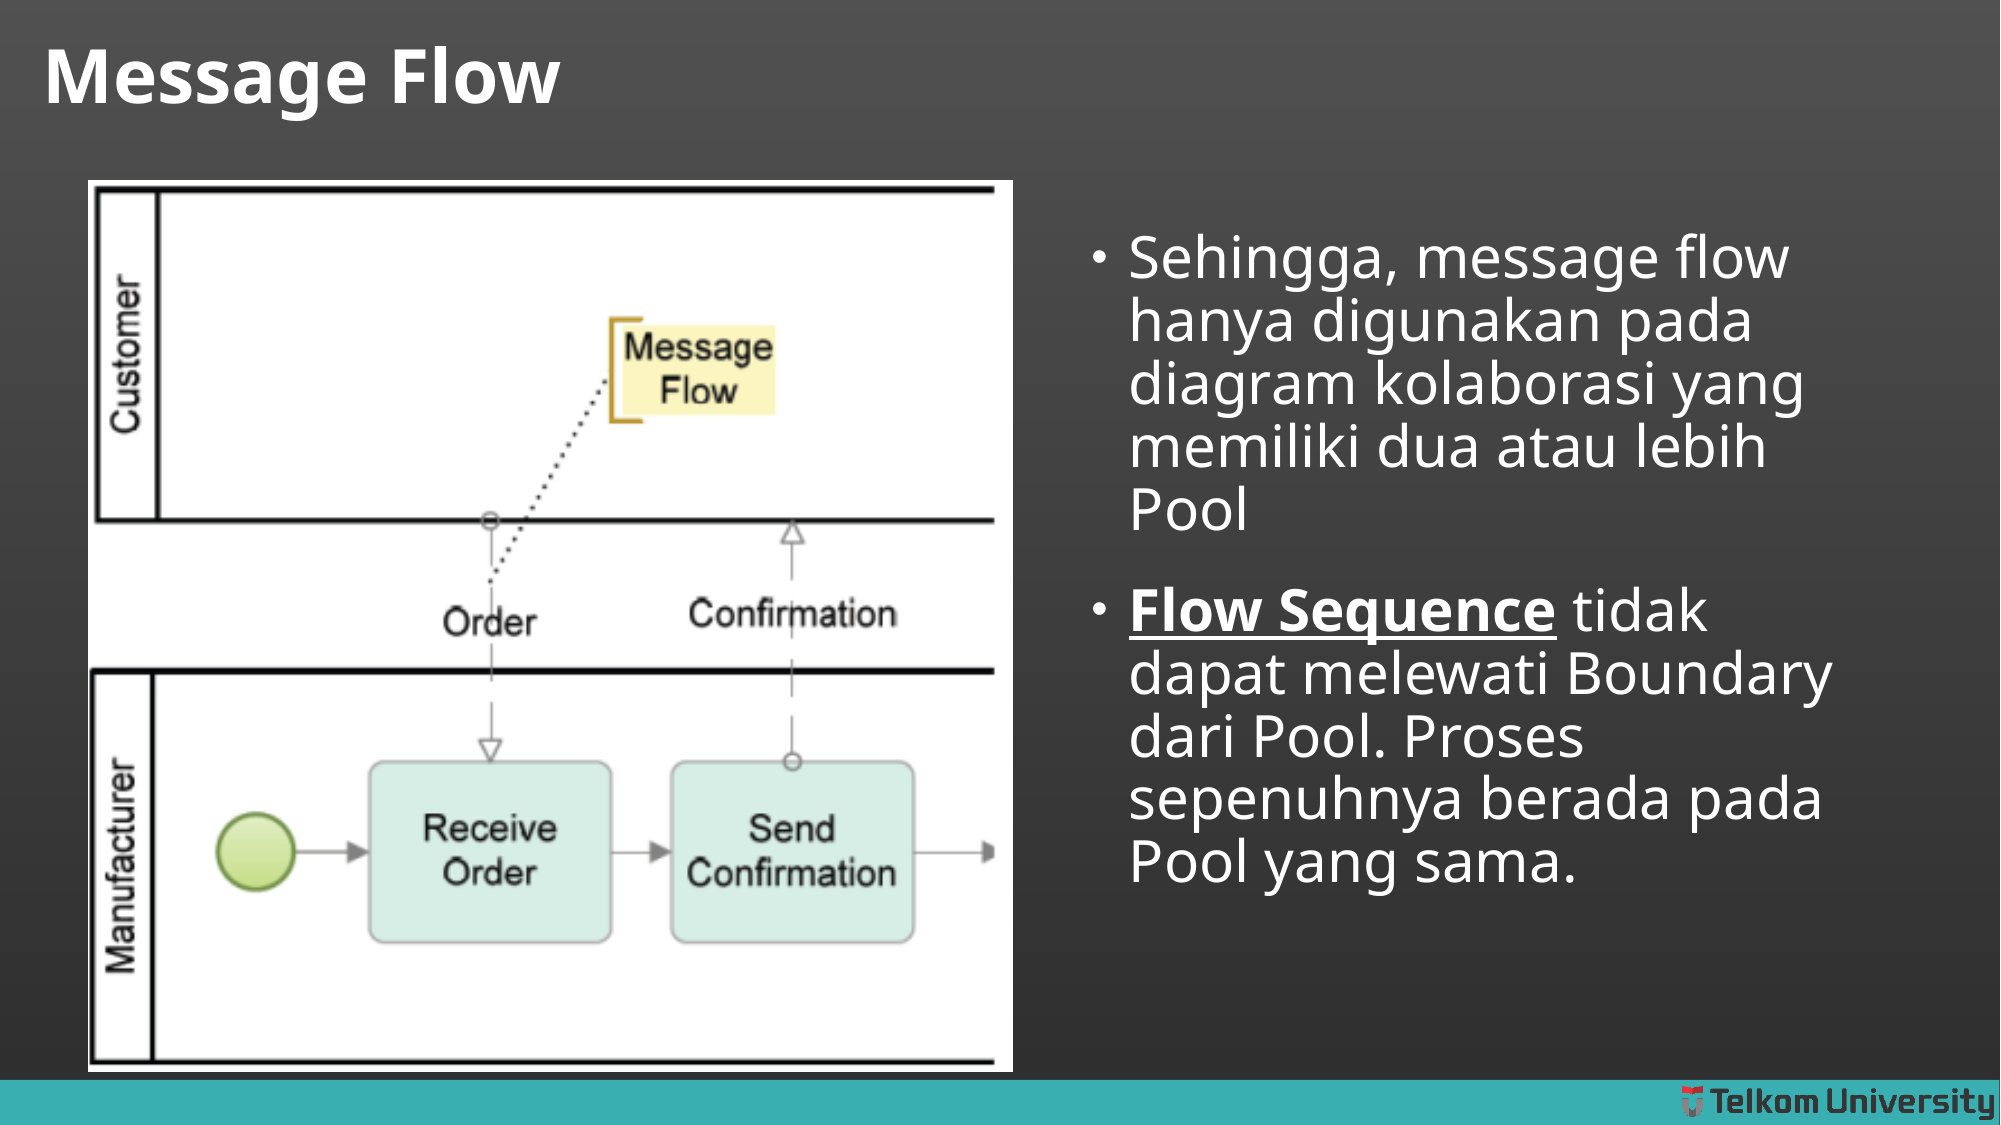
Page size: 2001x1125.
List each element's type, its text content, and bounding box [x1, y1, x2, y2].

picture [88, 180, 1013, 1072]
list Sehingga, message flow hanya digunakan pada diagram kolaborasi yang memiliki dua atau lebih Pool Flow Sequence tidak dapat melewati Boundary dari Pool. Proses sepenuhnya berada pada Pool yang sama. [1068, 221, 1855, 1031]
picture [1682, 1086, 1994, 1120]
title Message Flow [27, 23, 1588, 136]
